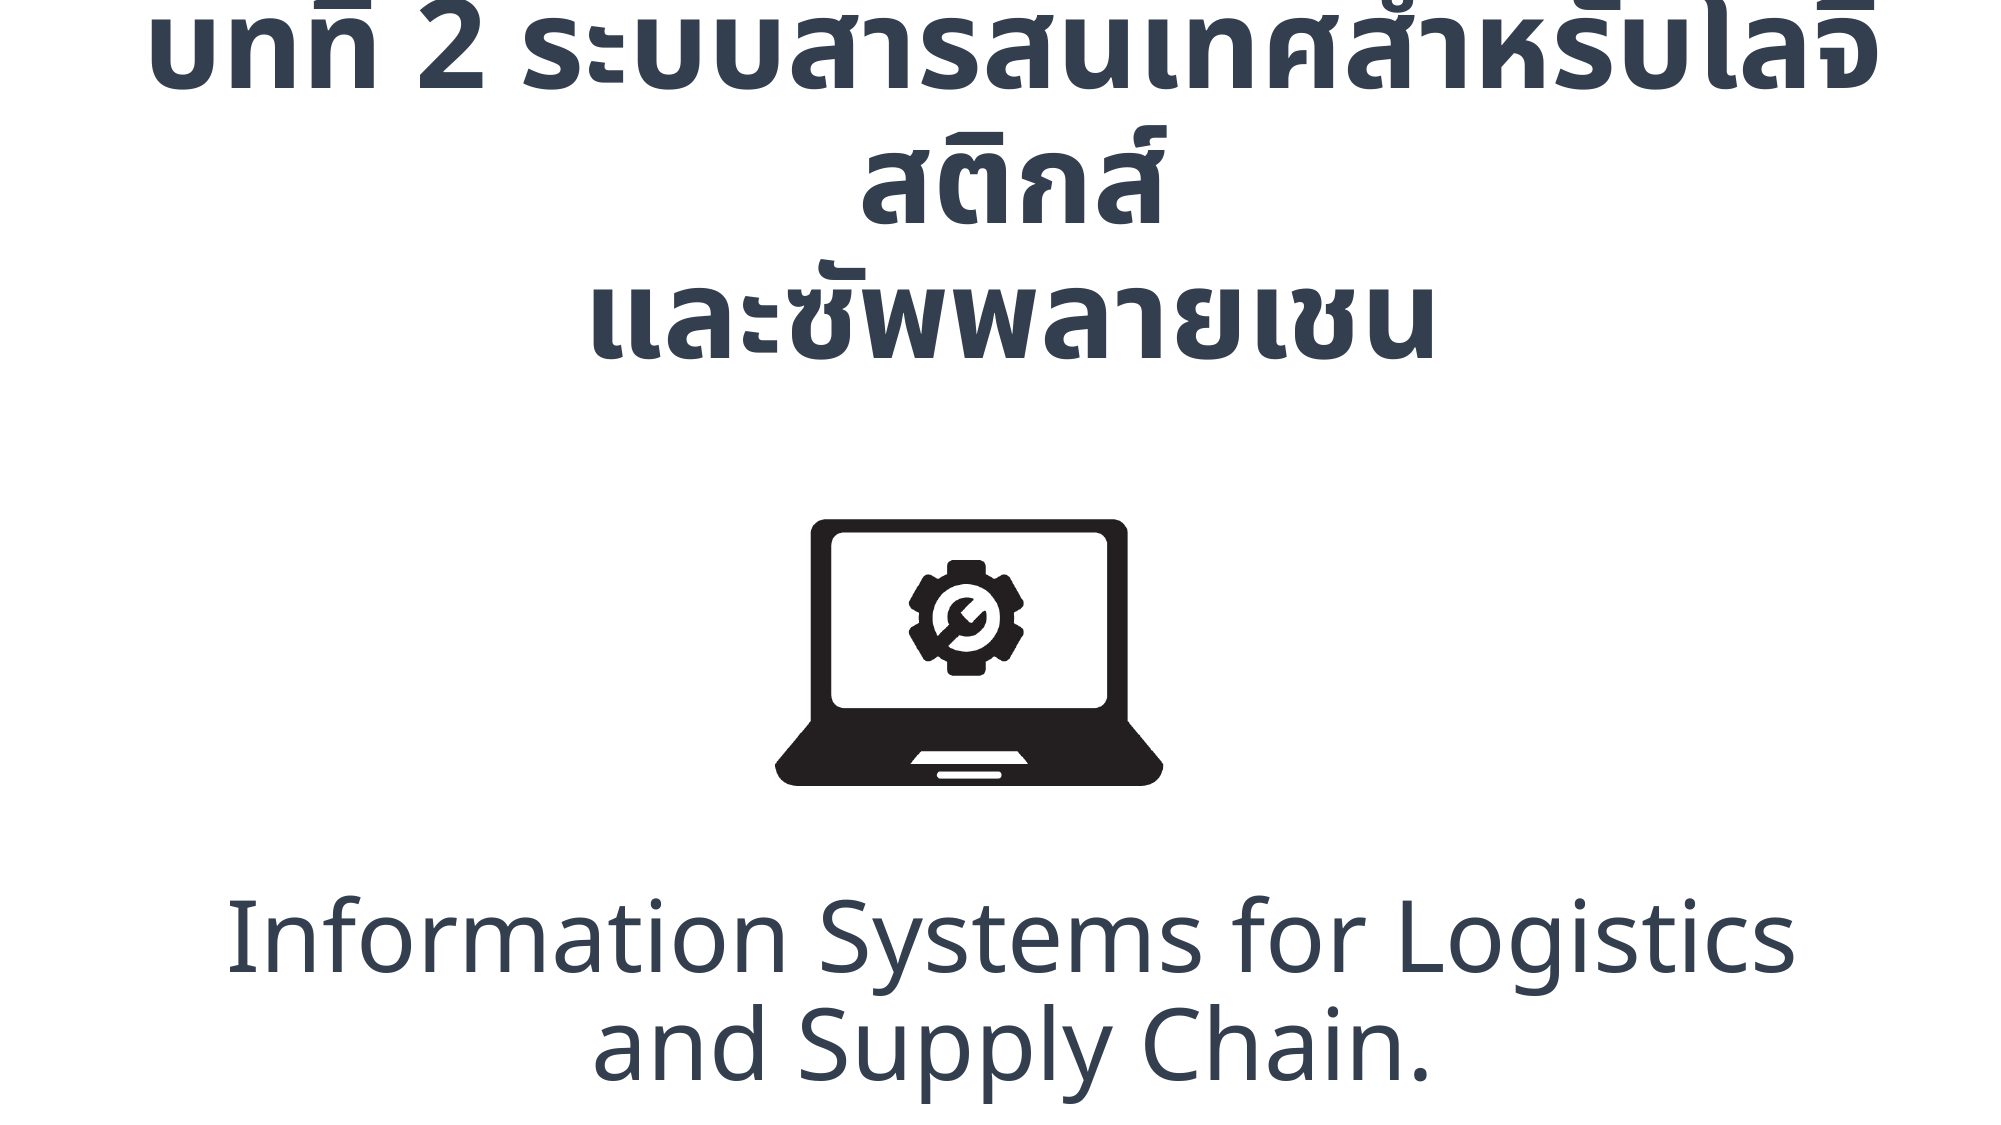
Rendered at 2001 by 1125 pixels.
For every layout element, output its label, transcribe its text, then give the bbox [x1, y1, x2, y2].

text_box Information Systems for Logistics and Supply Chain. [200, 878, 1827, 1125]
text_box บทที่ 2 ระบบสารสนเทศสำหรับโลจิสติกส์ และซัพพลายเชน [124, 105, 1903, 393]
picture [774, 518, 1164, 787]
